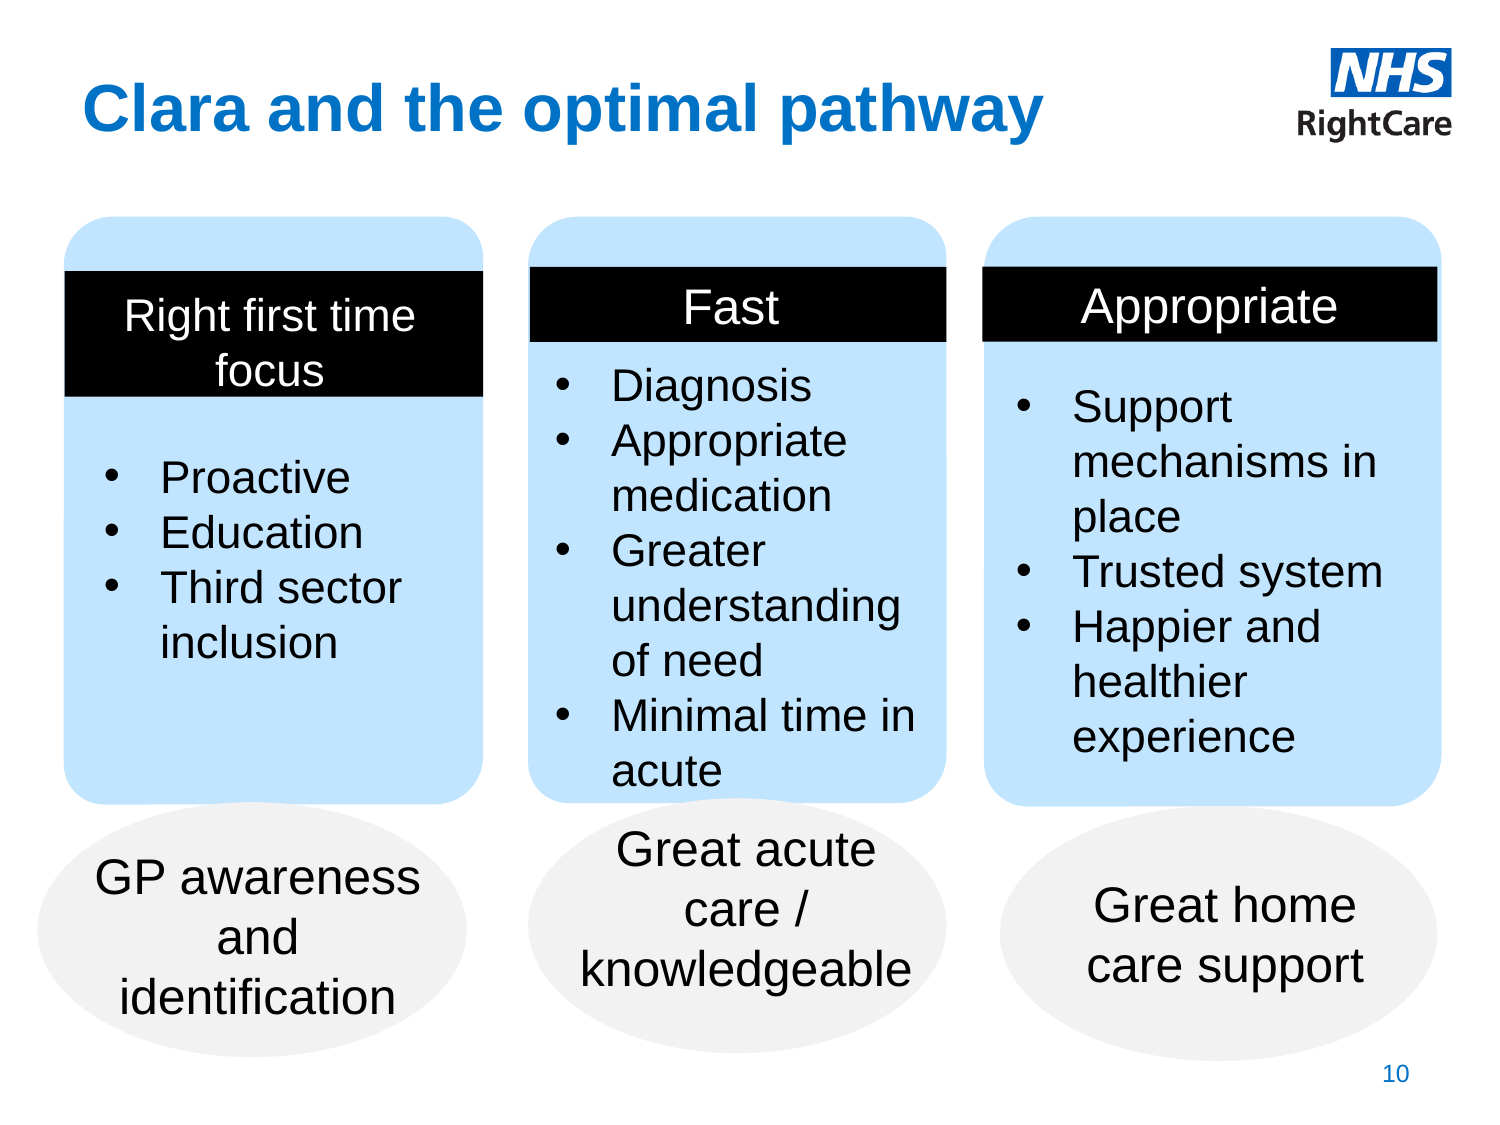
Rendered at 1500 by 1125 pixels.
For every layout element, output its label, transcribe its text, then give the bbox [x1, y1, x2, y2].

title Clara and the optimal pathway [67, 50, 1275, 160]
text_box [528, 265, 949, 344]
text_box Support mechanisms in place Trusted system Happier and healthier experience [1001, 369, 1435, 770]
text_box [526, 214, 949, 795]
text_box [61, 214, 486, 277]
text_box Proactive Education Third sector inclusion [89, 440, 427, 675]
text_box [527, 797, 947, 1054]
text_box [61, 403, 486, 800]
text_box [980, 265, 1440, 344]
text_box [981, 214, 1444, 804]
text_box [37, 801, 467, 1058]
slide_number 10 [1074, 1071, 1425, 1103]
text_box Right first time focus [50, 277, 490, 403]
picture [941, 0, 1500, 251]
text_box Fast [569, 267, 907, 343]
text_box Prevention Focus [102, 178, 490, 277]
text_box Appropriate [1012, 265, 1407, 341]
text_box Diagnosis Appropriate medication Greater understanding of need Minimal time in acute [540, 348, 937, 796]
text_box [62, 269, 485, 277]
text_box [999, 805, 1438, 1062]
